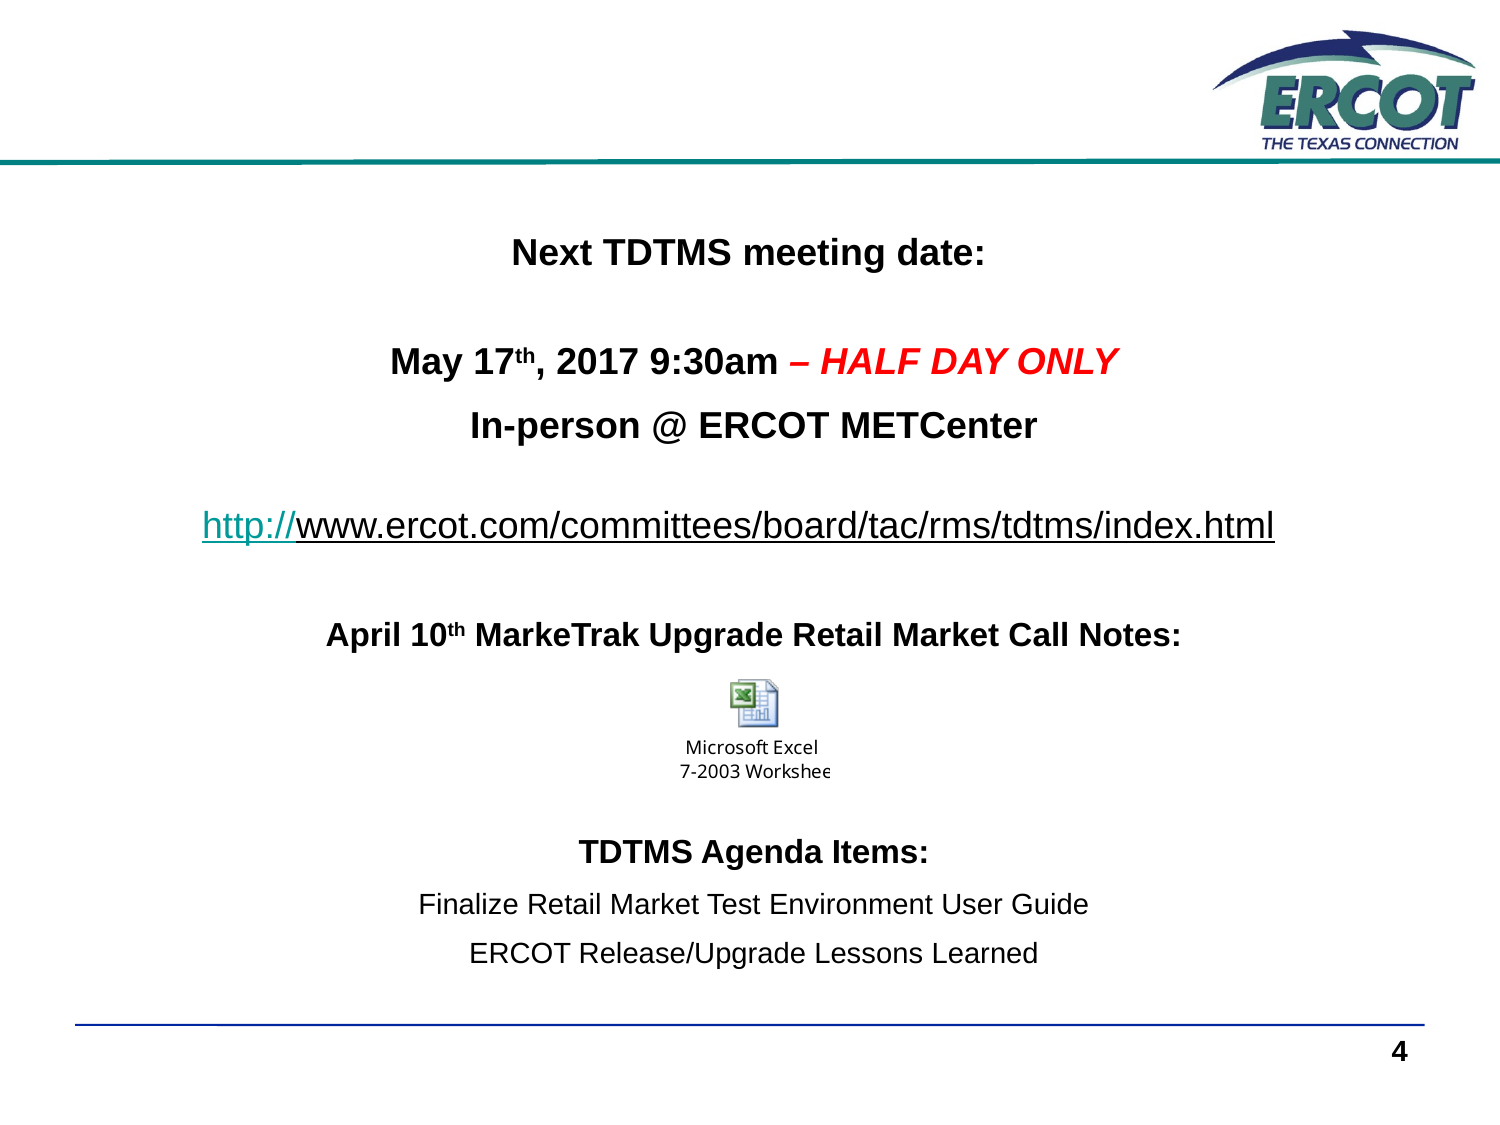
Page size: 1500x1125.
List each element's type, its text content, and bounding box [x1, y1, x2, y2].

text_box Next TDTMS meeting date: May 17th, 2017 9:30am – HALF DAY ONLY In-person @ ERCOT METCenter April 10th MarkeTrak Upgrade Retail Market Call Notes: TDTMS Agenda Items: Finalize Retail Market Test Environment User Guide ERCOT Release/Upgrade Lessons Learned [97, 220, 1411, 493]
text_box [678, 678, 830, 806]
text_box http://www.ercot.com/committees/board/tac/rms/tdtms/index.html [91, 493, 1417, 554]
slide_number 4 [947, 1025, 1423, 1104]
text_box Next TDTMS meeting date: May 17th, 2017 9:30am – HALF DAY ONLY In-person @ ERCOT METCenter April 10th MarkeTrak Upgrade Retail Market Call Notes: TDTMS Agenda Items: Finalize Retail Market Test Environment User Guide ERCOT Release/Upgrade Lessons Learned [97, 554, 1411, 977]
picture [1200, 12, 1488, 158]
